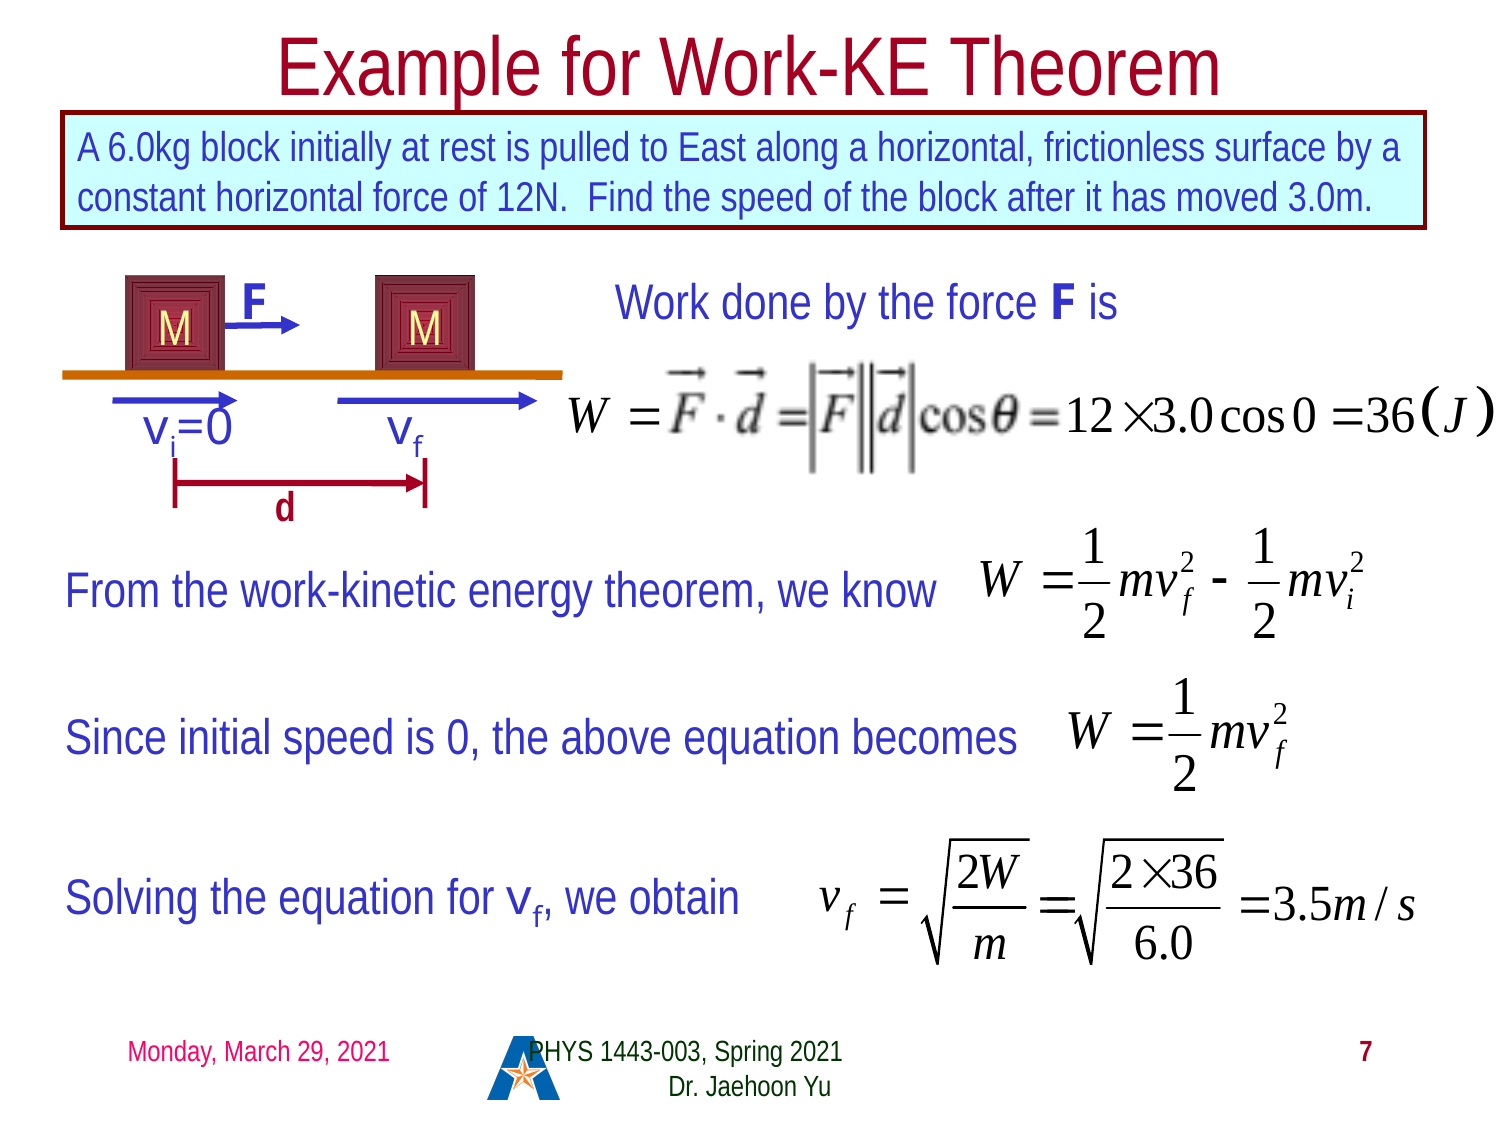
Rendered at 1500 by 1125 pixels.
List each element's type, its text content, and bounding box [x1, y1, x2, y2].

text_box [174, 457, 426, 538]
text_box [562, 384, 661, 446]
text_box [224, 262, 301, 338]
title Example for Work-KE Theorem [112, 12, 1388, 112]
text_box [1028, 827, 1426, 976]
text_box M [375, 275, 475, 375]
text_box Work done by the force F is [600, 262, 1150, 338]
text_box A 6.0kg block initially at rest is pulled to East along a horizontal, frictionless surface by a constant horizontal force of 12N. Find the speed of the block after it has moved 3.0m. [62, 112, 1425, 228]
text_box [912, 827, 1026, 976]
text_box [803, 351, 1063, 479]
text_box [812, 860, 907, 942]
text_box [112, 386, 244, 463]
footer PHYS 1443-003, Spring 2021 Dr. Jaehoon Yu [512, 1024, 988, 1101]
text_box M [125, 275, 225, 375]
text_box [1062, 662, 1301, 804]
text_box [974, 511, 1376, 651]
slide_number 7 [1074, 1024, 1388, 1101]
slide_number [112, 1024, 426, 1101]
text_box From the work-kinetic energy theorem, we know [49, 549, 963, 625]
text_box Solving the equation for vf, we obtain [50, 857, 763, 941]
picture [487, 1036, 512, 1100]
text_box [660, 354, 799, 438]
text_box Since initial speed is 0, the above equation becomes [49, 697, 1057, 773]
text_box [1062, 375, 1500, 463]
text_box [337, 387, 538, 463]
